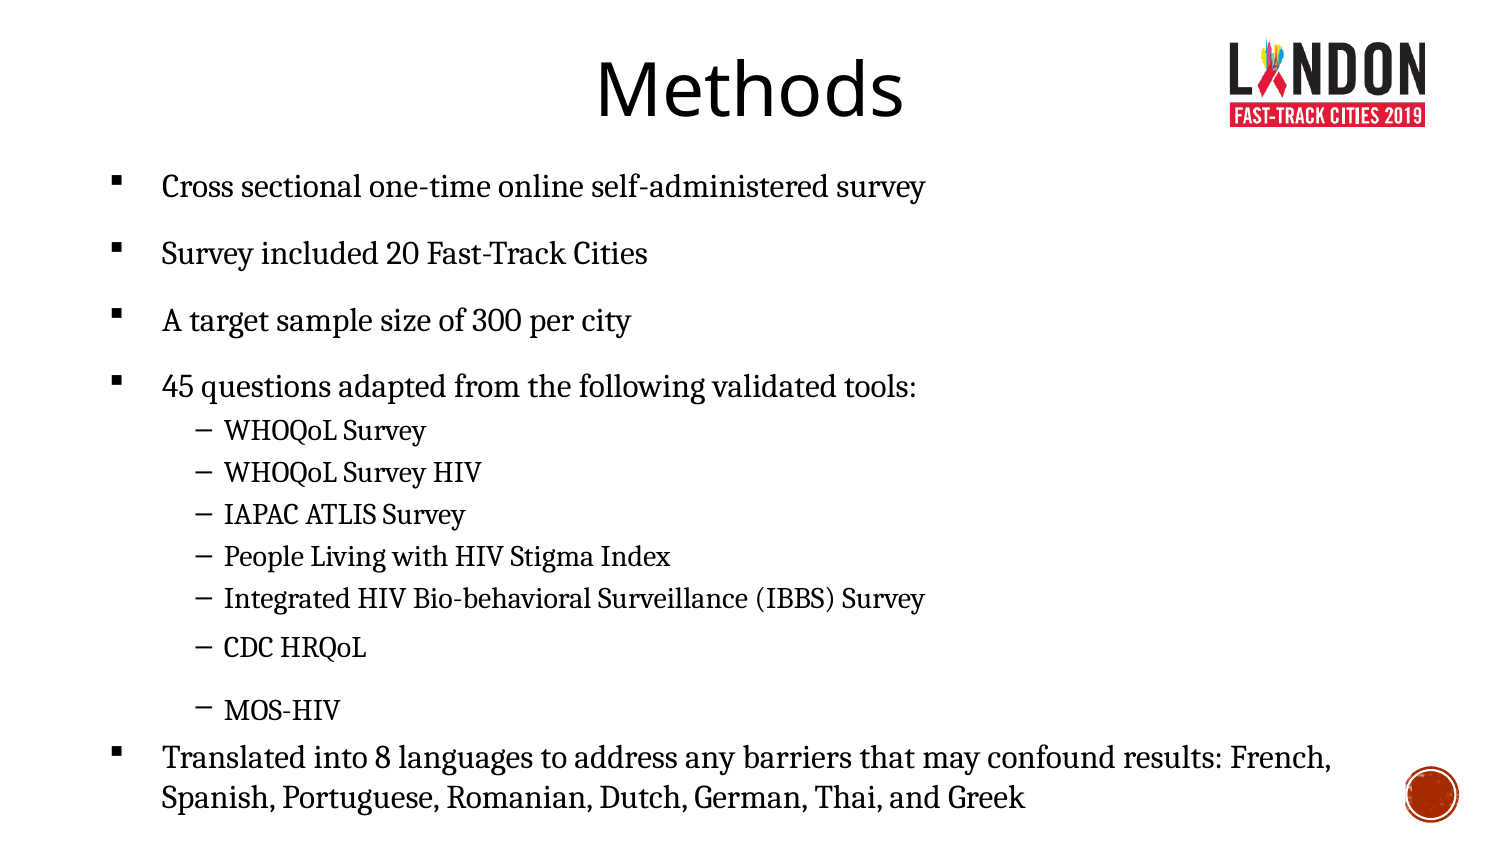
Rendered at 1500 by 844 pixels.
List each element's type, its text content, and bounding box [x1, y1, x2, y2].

text_box Cross sectional one-time online self-administered survey Survey included 20 Fast-Track Cities A target sample size of 300 per city 45 questions adapted from the following validated tools: WHOQoL Survey WHOQoL Survey HIV IAPAC ATLIS Survey People Living with HIV Stigma Index Integrated HIV Bio-behavioral Surveillance (IBBS) Survey CDC HRQoL MOS-HIV Translated into 8 languages to address any barriers that may confound results: French, Spanish, Portuguese, Romanian, Dutch, German, Thai, and Greek [94, 137, 1406, 830]
title Methods [75, 47, 1425, 138]
